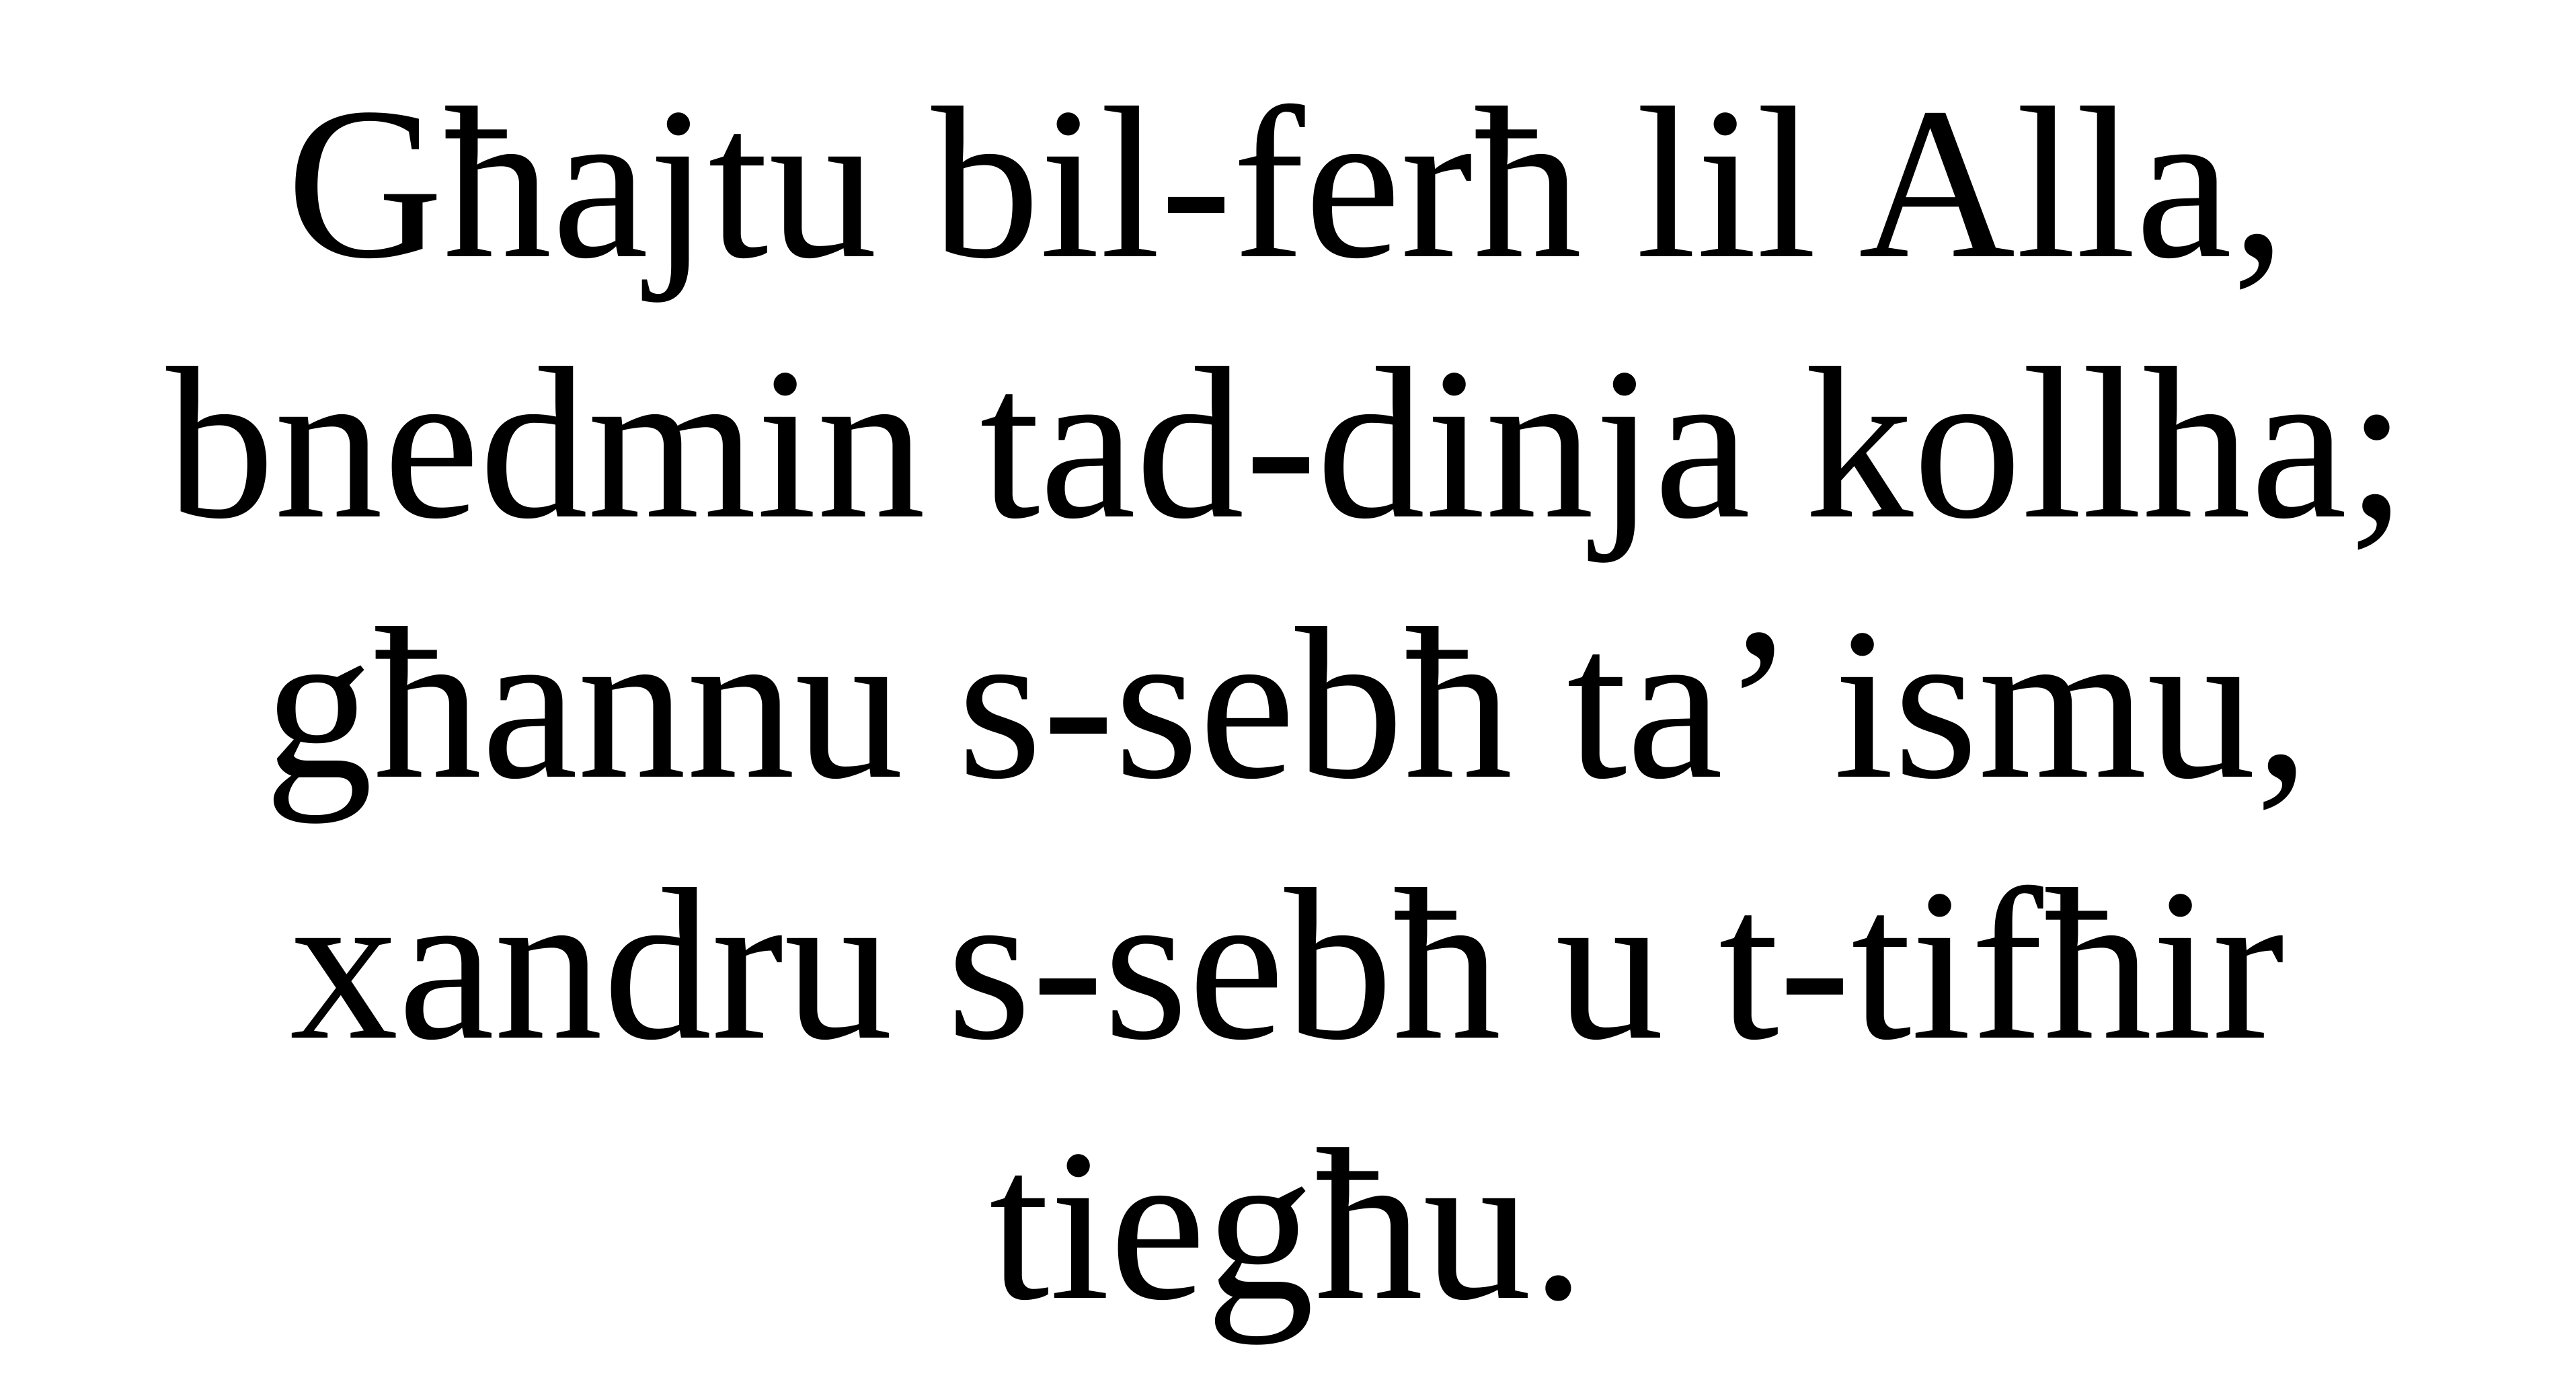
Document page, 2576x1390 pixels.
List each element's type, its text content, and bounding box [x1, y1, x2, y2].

text_box Għajtu bil-ferħ lil Alla, bnedmin tad-dinja kollha; għannu s-sebħ ta’ ismu, xandru s-sebħ u t-tifħir tiegħu. [33, 28, 2543, 1354]
